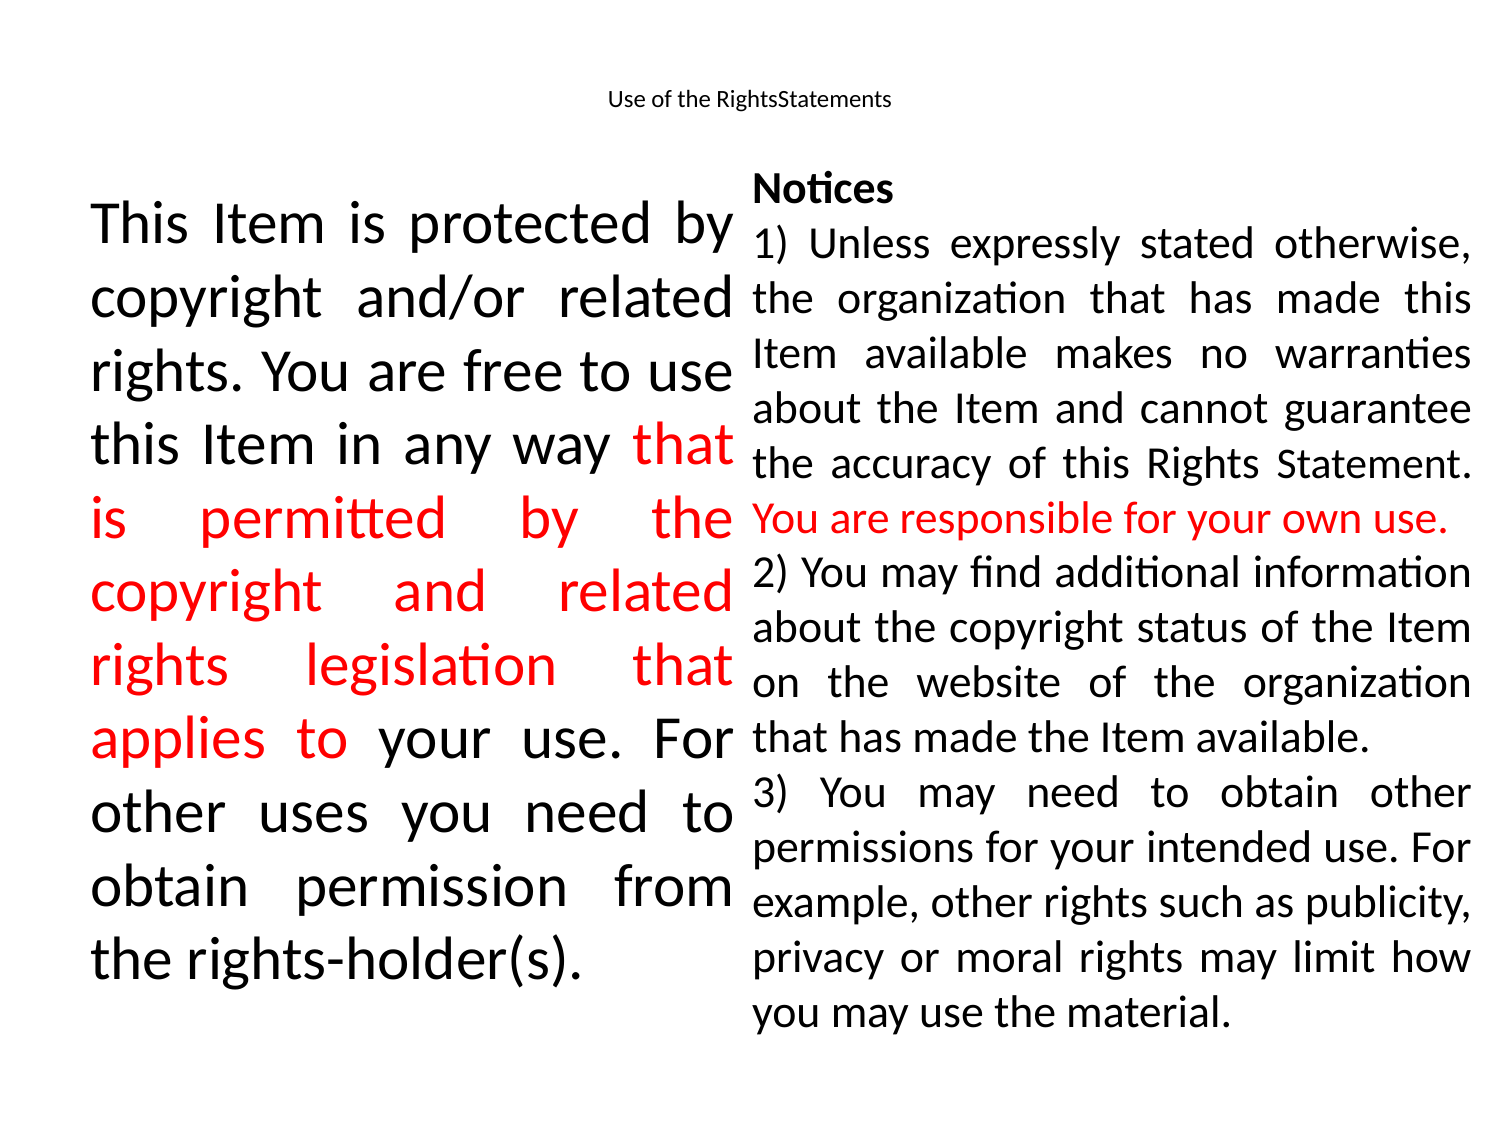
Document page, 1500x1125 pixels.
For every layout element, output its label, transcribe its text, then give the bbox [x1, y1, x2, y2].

title Use of the RightsStatements [75, 45, 1425, 150]
list This Item is protected by copyright and/or related rights. You are free to use this Item in any way that is permitted by the copyright and related rights legislation that applies to your use. For other uses you need to obtain permission from the rights-holder(s). [75, 174, 737, 1005]
text_box Notices 1) Unless expressly stated otherwise, the organization that has made this Item available makes no warranties about the Item and cannot guarantee the accuracy of this Rights Statement. You are responsible for your own use. 2) You may find additional information about the copyright status of the Item on the website of the organization that has made the Item available. 3) You may need to obtain other permissions for your intended use. For example, other rights such as publicity, privacy or moral rights may limit how you may use the material. [737, 149, 1488, 1090]
